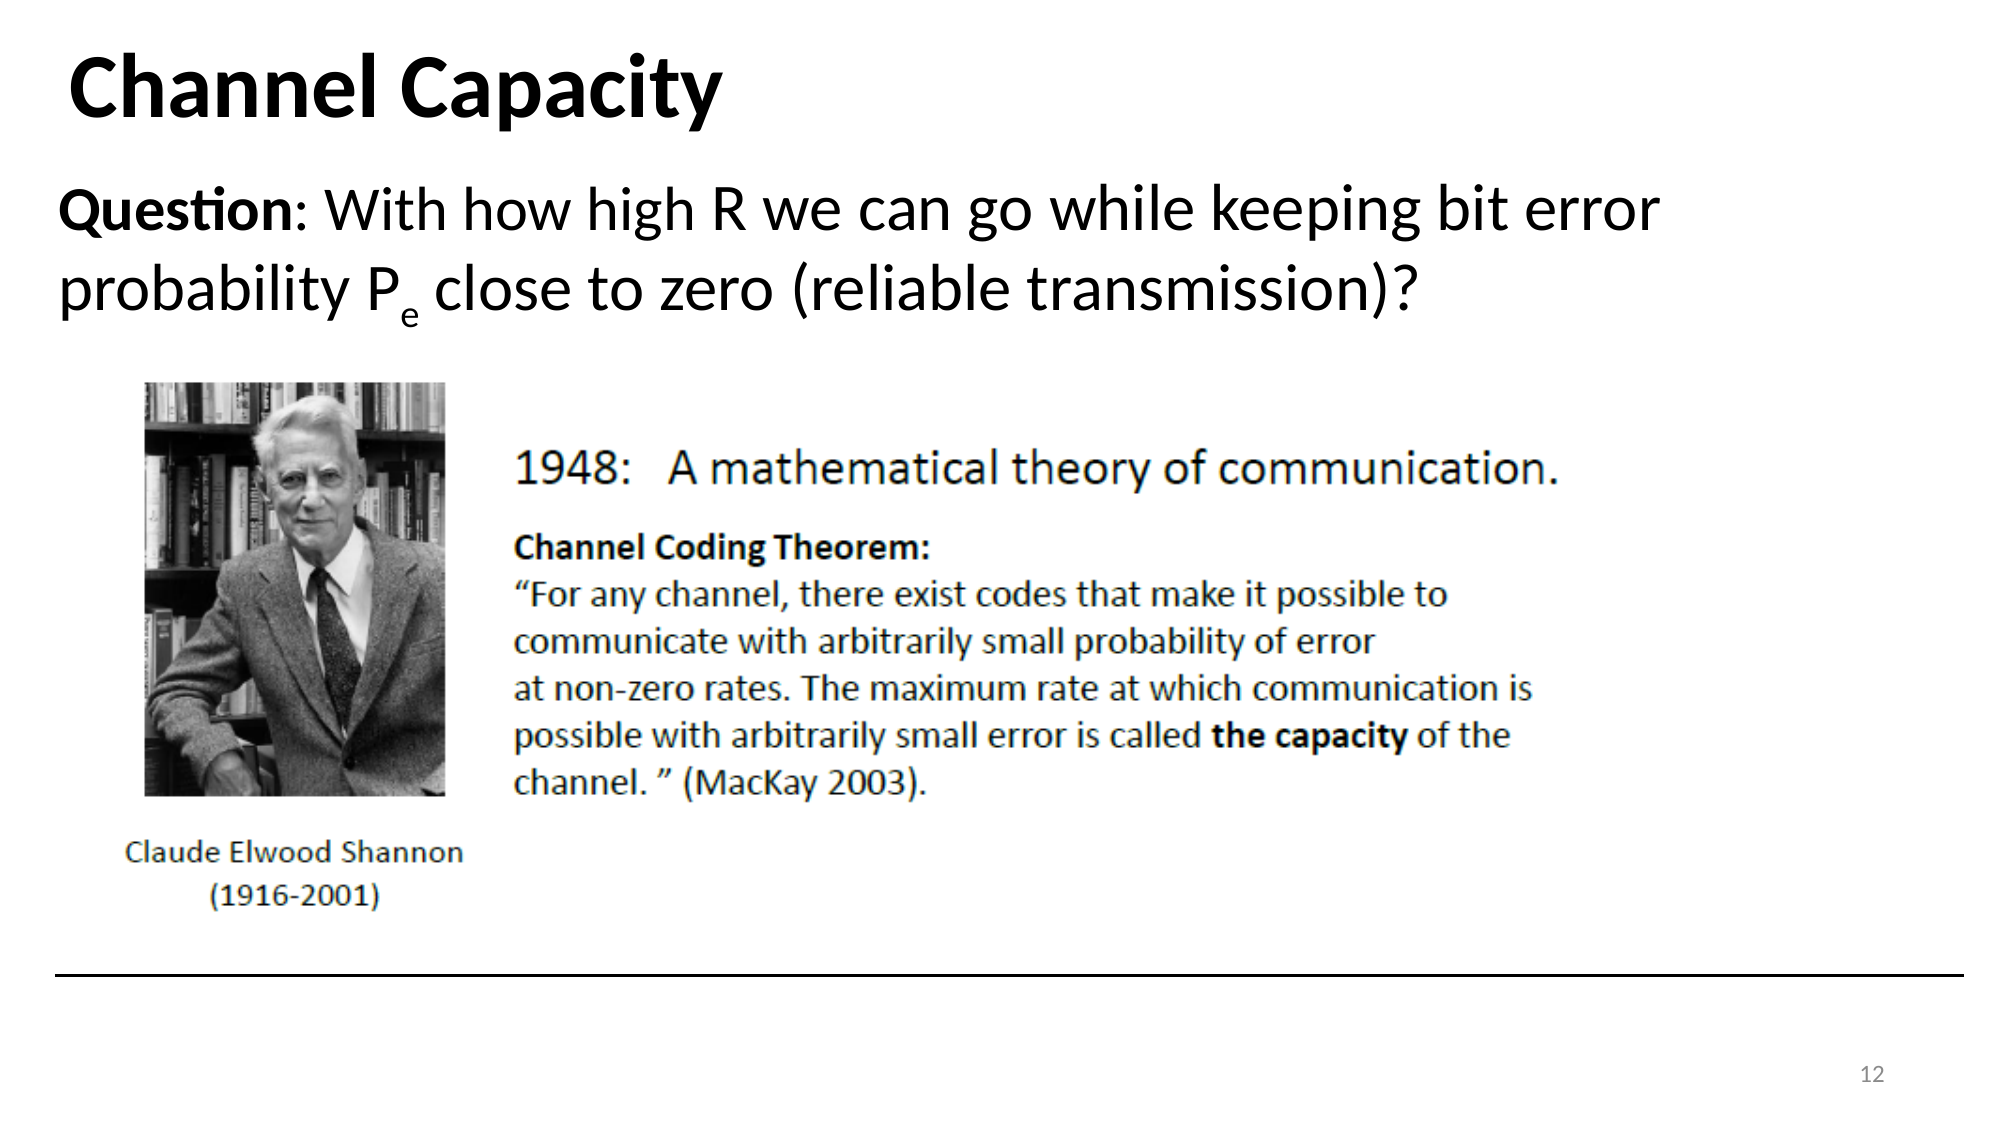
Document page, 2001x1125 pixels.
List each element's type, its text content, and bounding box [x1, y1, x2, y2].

text_box Question: With how high R we can go while keeping bit error probability Pe close to zero (reliable transmission)? [43, 165, 1952, 976]
title Channel Capacity [55, 14, 1964, 161]
picture [100, 349, 1593, 953]
